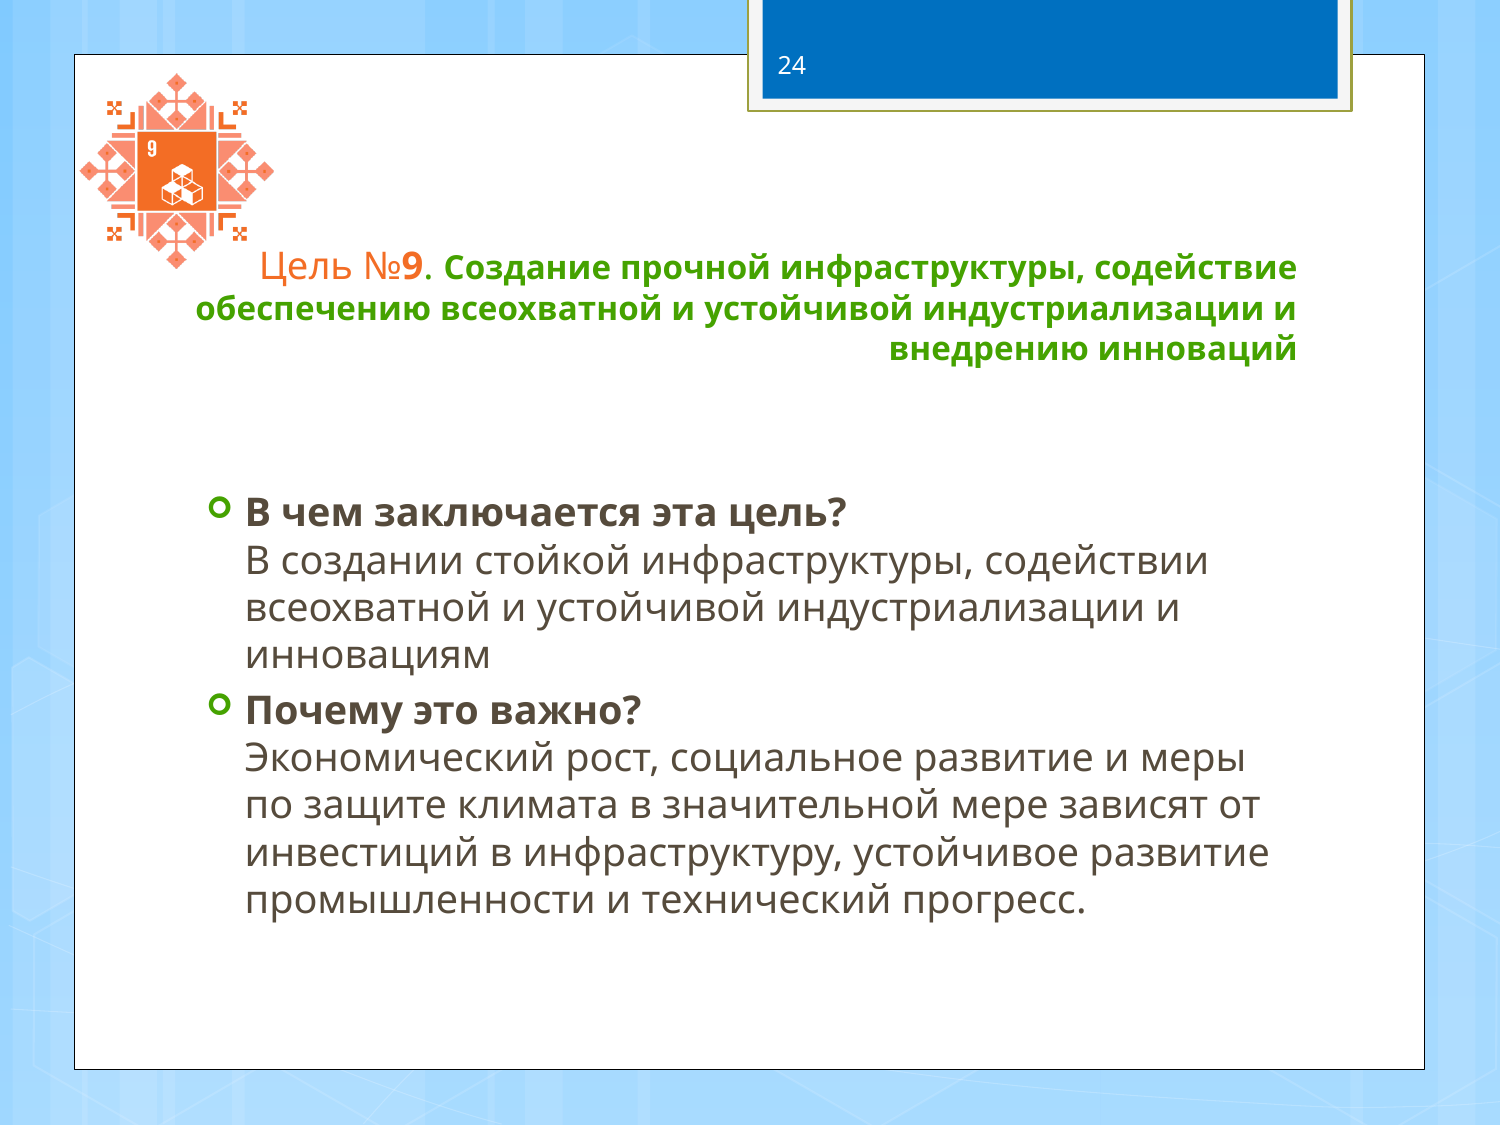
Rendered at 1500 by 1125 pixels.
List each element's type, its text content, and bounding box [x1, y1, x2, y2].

list В чем заключается эта цель? В создании стойкой инфраструктуры, содействии всеохватной и устойчивой индустриализации и инновациям Почему это важно? Экономический рост, социальное развитие и меры по защите климата в значительной мере зависят от инвестиций в инфраструктуру, устойчивое развитие промышленности и технический прогресс. [181, 479, 1294, 976]
slide_number 24 [762, 36, 982, 97]
picture [78, 73, 275, 270]
title Цель №9. Создание прочной инфраструктуры, содействие обеспечению всеохватной и устойчивой индустриализации и внедрению инноваций [161, 233, 1314, 375]
